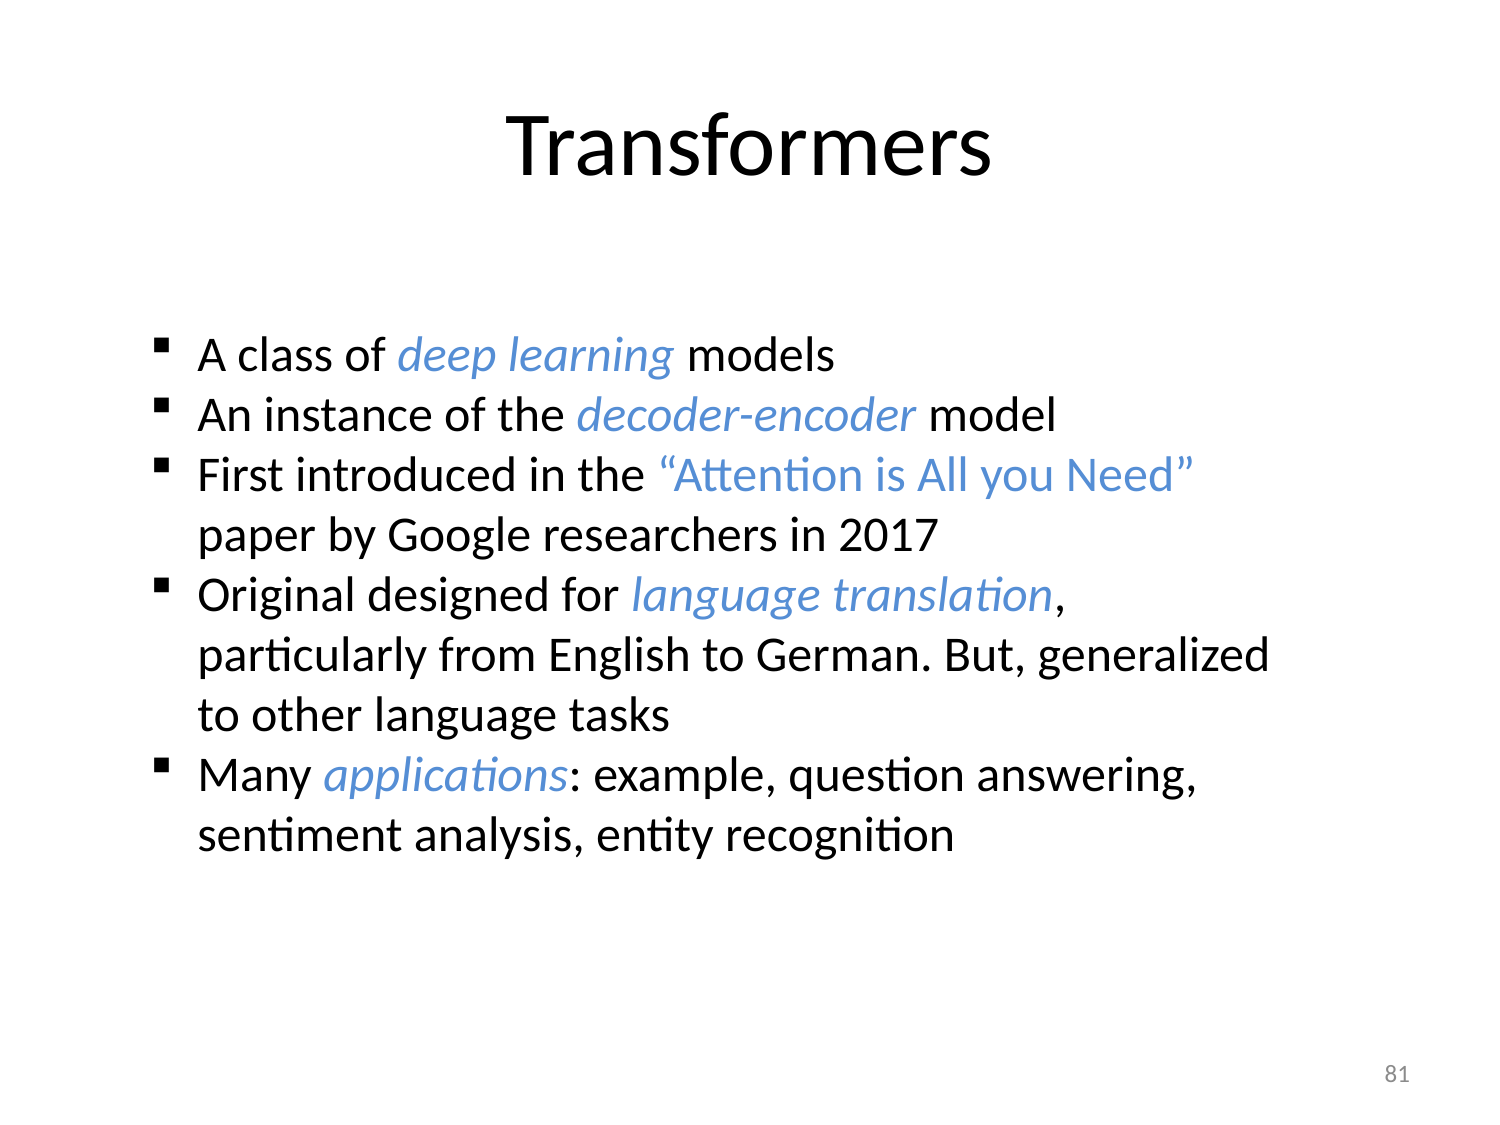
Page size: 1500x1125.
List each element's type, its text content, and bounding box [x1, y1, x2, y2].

slide_number 81 [1074, 1042, 1425, 1103]
text_box A class of deep learning models An instance of the decoder-encoder model First introduced in the “Attention is All you Need” paper by Google researchers in 2017 Original designed for language translation, particularly from English to German. But, generalized to other language tasks Many applications: example, question answering, sentiment analysis, entity recognition [135, 314, 1317, 870]
title Transformers [75, 45, 1425, 233]
